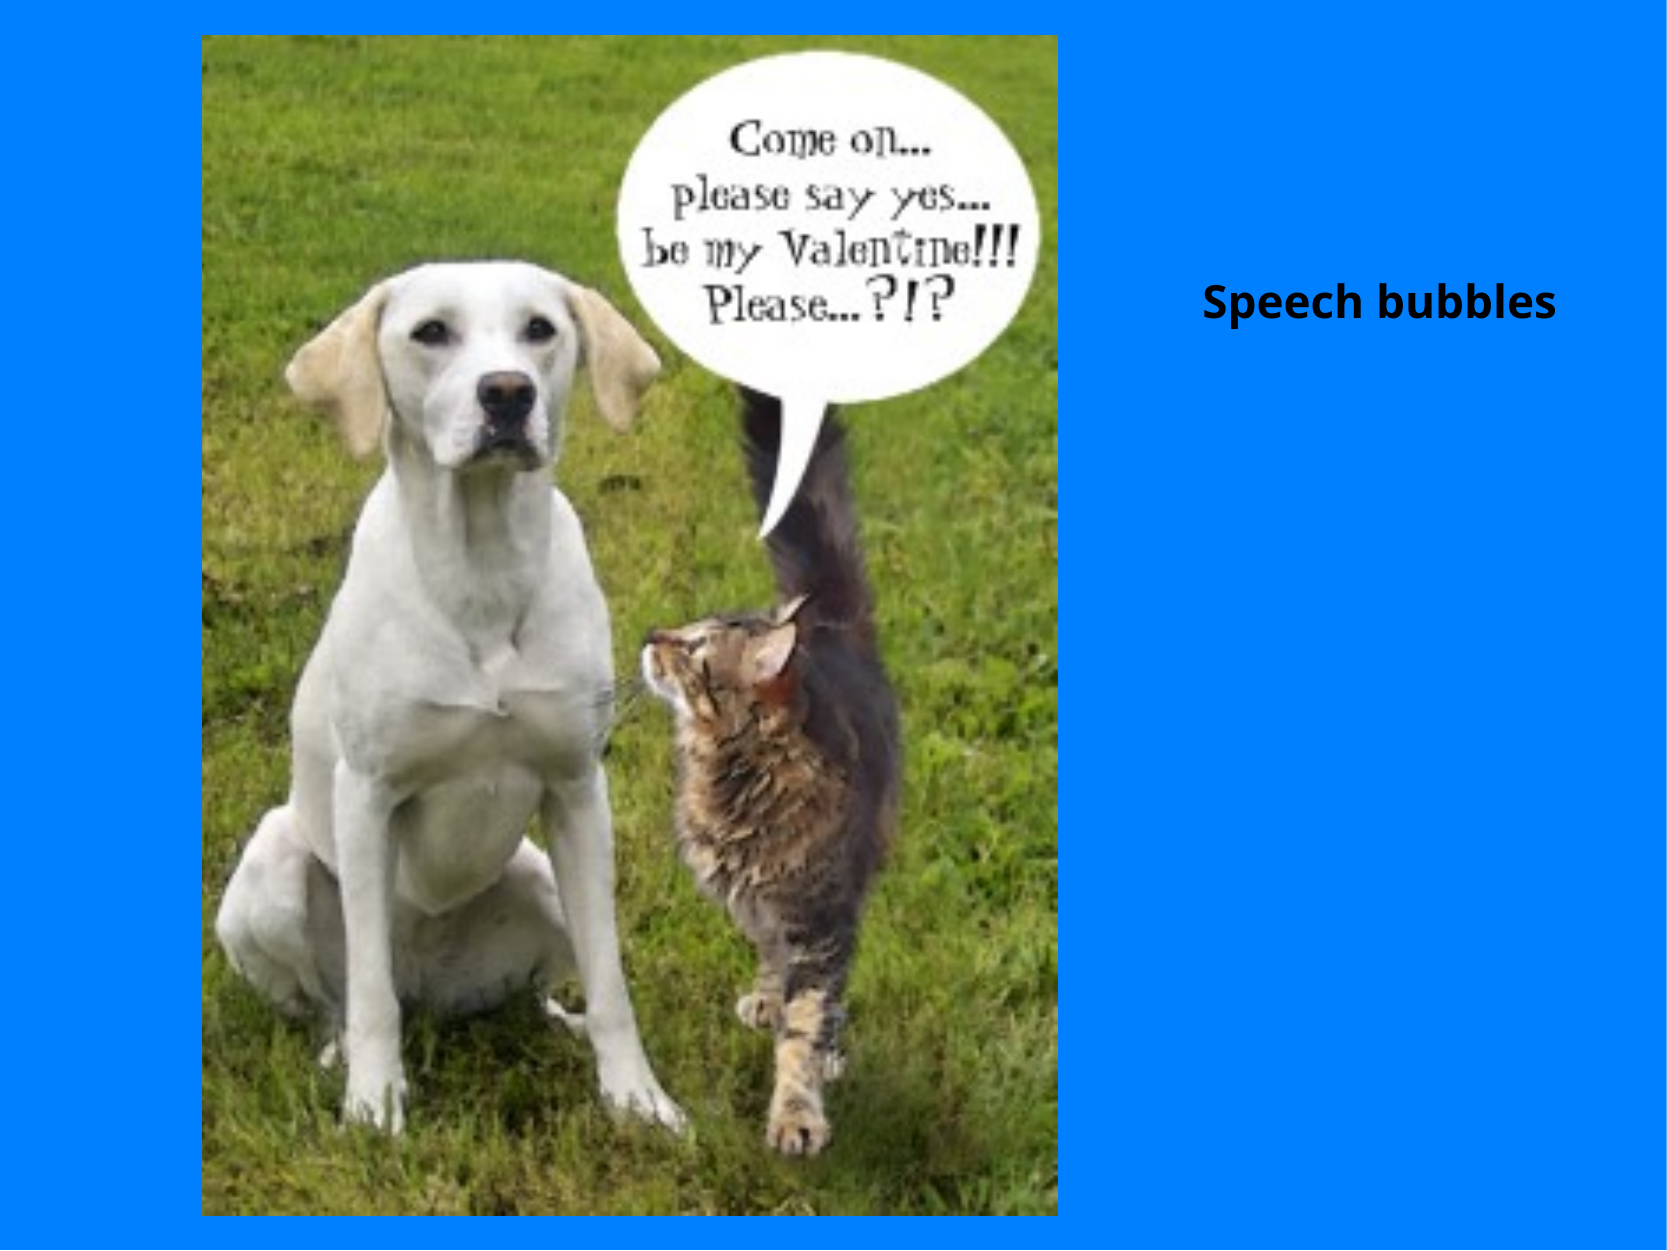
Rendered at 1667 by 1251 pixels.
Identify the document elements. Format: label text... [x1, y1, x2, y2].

picture [201, 35, 1058, 1216]
text_box Speech bubbles [1187, 264, 1667, 335]
